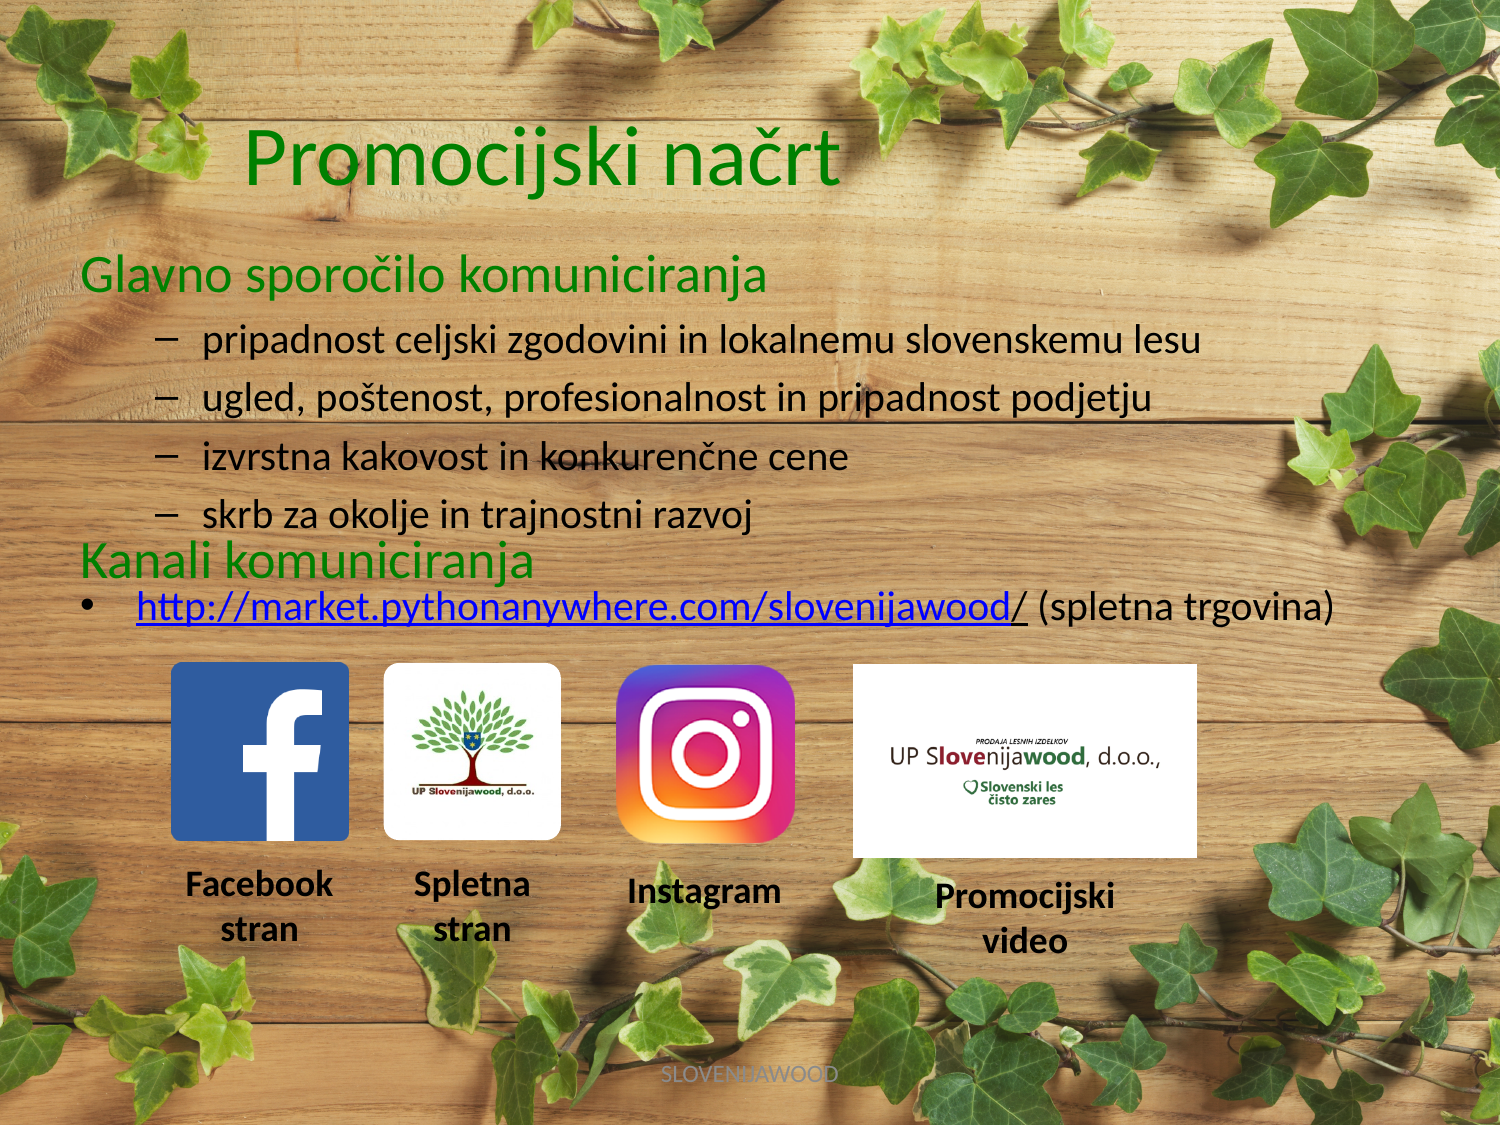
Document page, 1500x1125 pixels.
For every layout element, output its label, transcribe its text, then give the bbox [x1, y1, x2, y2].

text_box Instagram [604, 858, 805, 919]
text_box Promocijski video [912, 866, 1138, 968]
picture [383, 662, 562, 841]
footer SLOVENIJAWOOD [512, 1042, 988, 1103]
text_box Facebook stran [159, 851, 361, 957]
list Glavno sporočilo komuniciranja pripadnost celjski zgodovini in lokalnemu slovenskemu lesu ugled, poštenost, profesionalnost in pripadnost podjetju izvrstna kakovost in konkurenčne cene skrb za okolje in trajnostni razvoj Kanali komuniciranja http://market.pythonanywhere.com/slovenijawood/ (spletna trgovina) [64, 243, 1415, 986]
picture [612, 662, 797, 847]
picture [170, 662, 349, 841]
text_box Spletna stran [371, 851, 573, 957]
picture [0, 0, 1500, 1125]
picture [853, 664, 1197, 858]
title Promocijski načrt [0, 54, 1219, 243]
